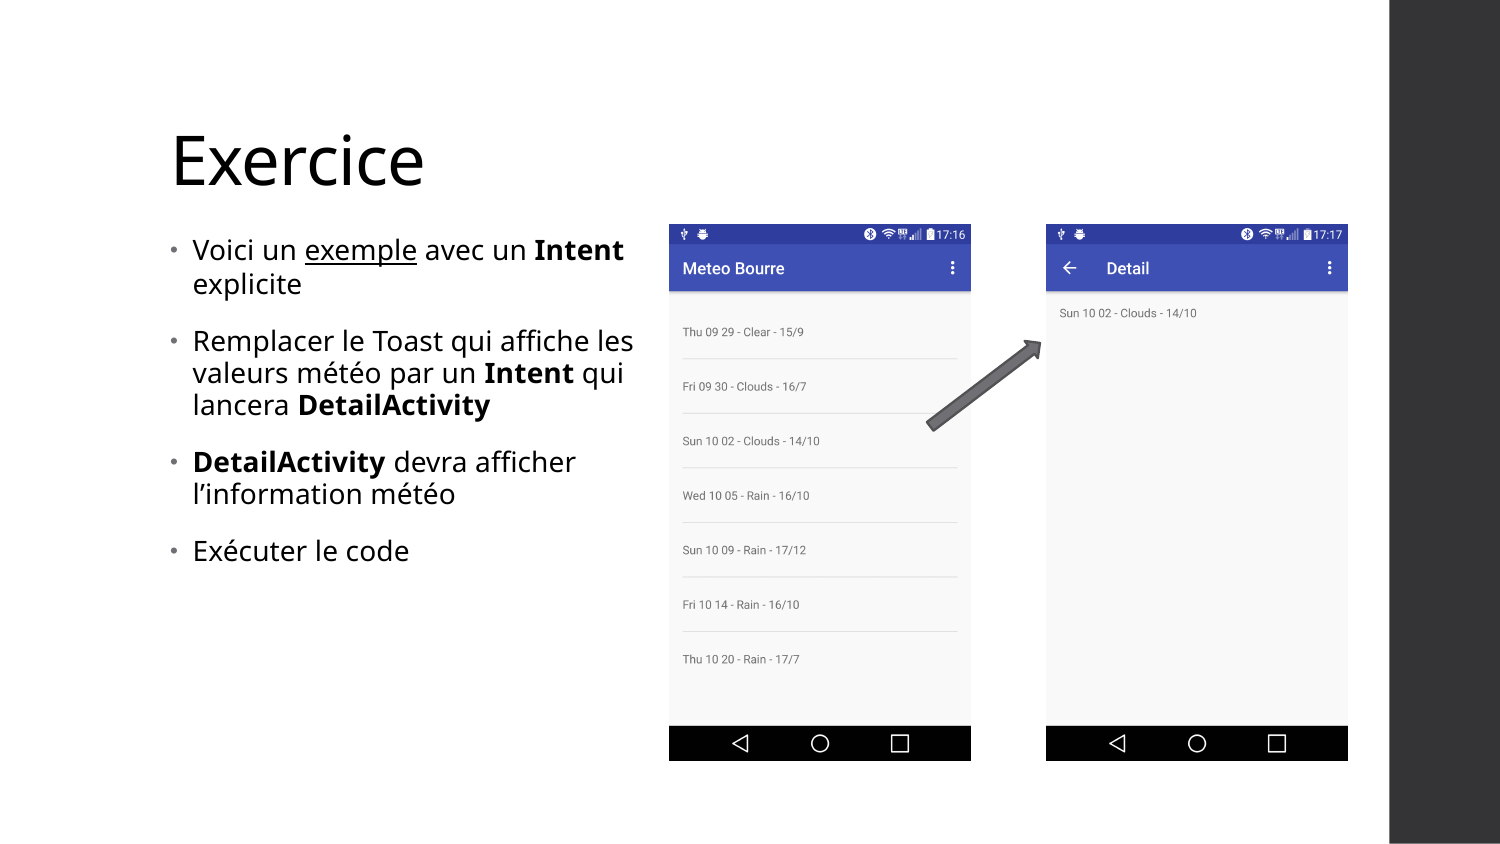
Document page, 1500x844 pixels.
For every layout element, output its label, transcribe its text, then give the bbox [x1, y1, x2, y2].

list Voici un exemple avec un Intent explicite Remplacer le Toast qui affiche les valeurs météo par un Intent qui lancera DetailActivity DetailActivity devra afficher l’information météo Exécuter le code [155, 225, 663, 761]
picture [1046, 224, 1348, 761]
title Exercice [155, 45, 1348, 209]
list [669, 224, 971, 761]
text_box [978, 339, 1039, 399]
